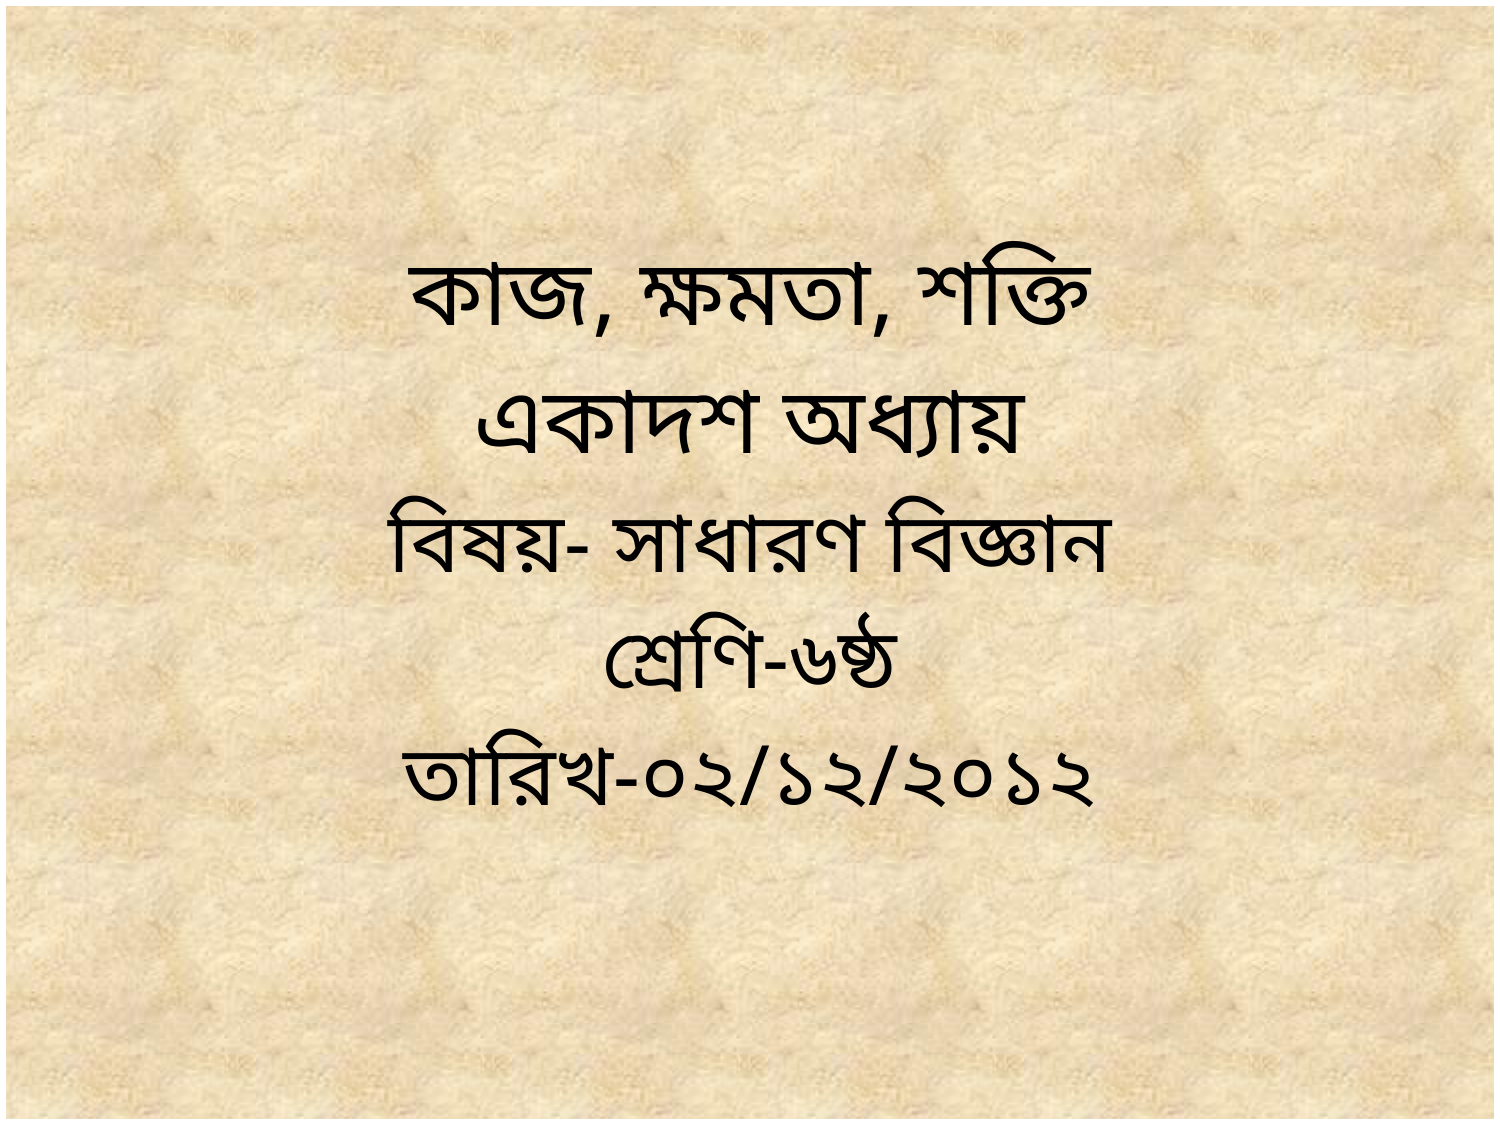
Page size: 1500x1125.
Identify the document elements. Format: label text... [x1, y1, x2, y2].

list কাজ, ক্ষমতা, শক্তি একাদশ অধ্যায় বিষয়- সাধারণ বিজ্ঞান শ্রেণি-৬ষ্ঠ তারিখ-০২/১২/২০১২ [0, 0, 1500, 1125]
